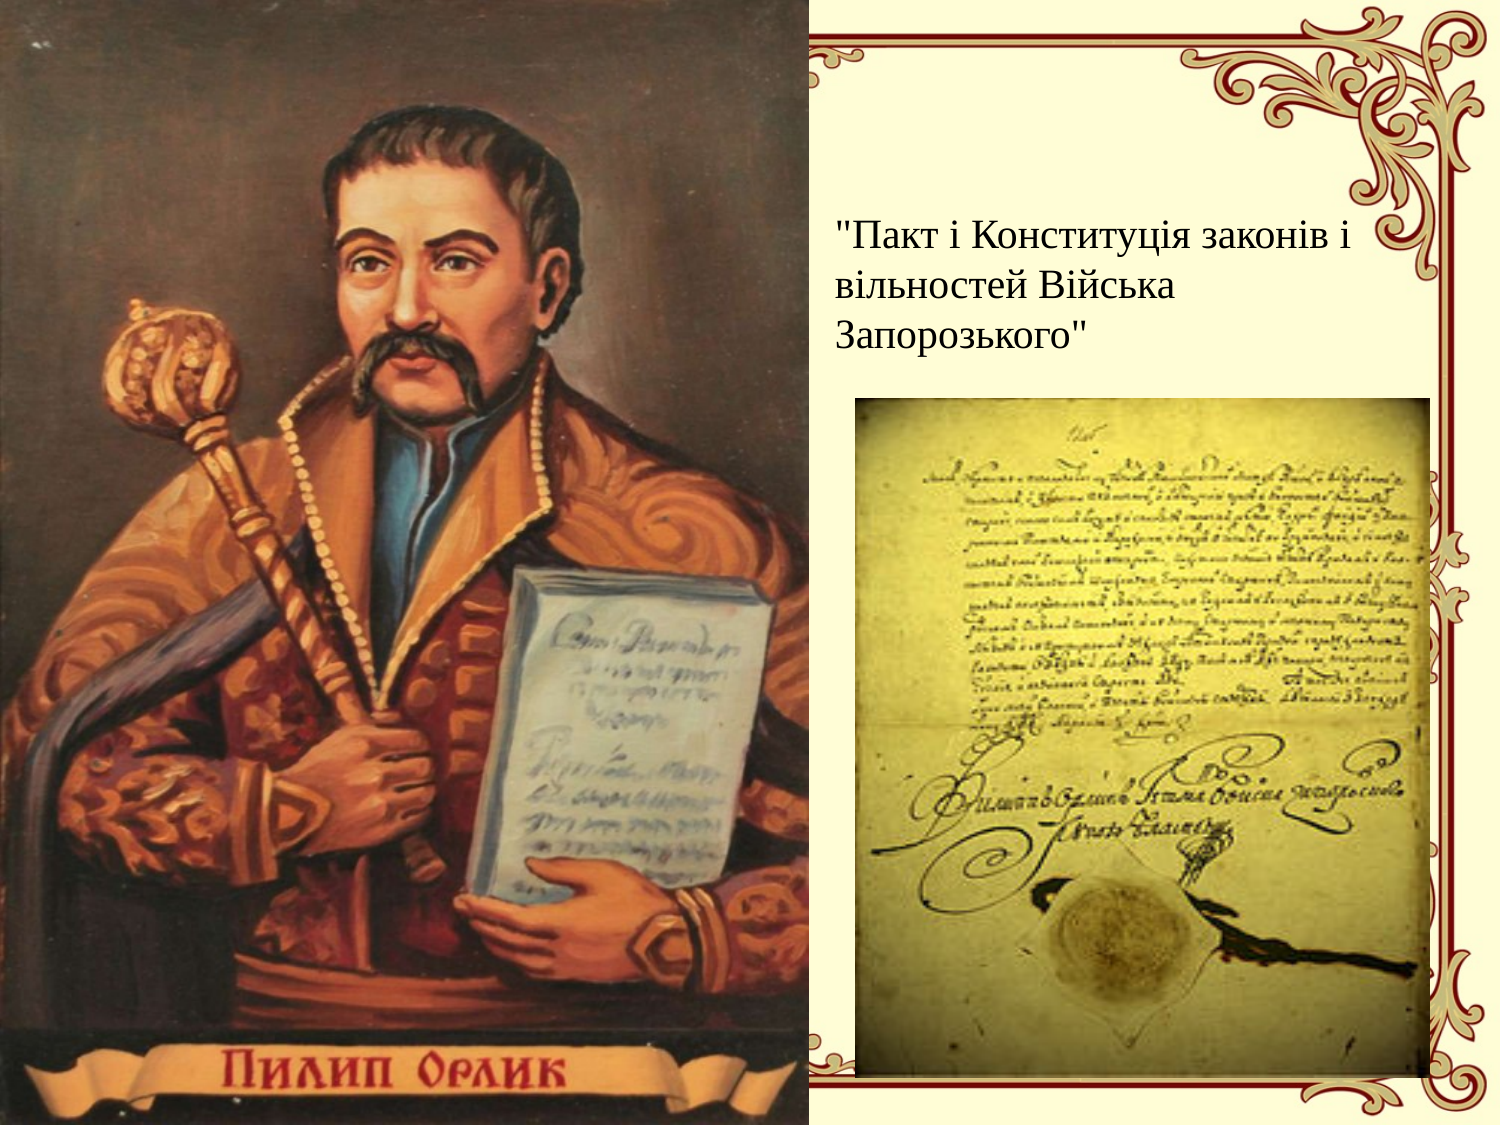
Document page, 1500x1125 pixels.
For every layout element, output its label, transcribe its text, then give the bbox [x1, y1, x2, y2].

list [0, 0, 809, 1125]
text_box "Пакт і Конституція законів і вільностей Війська Запорозького" [820, 199, 1454, 364]
picture [809, 0, 1500, 1125]
